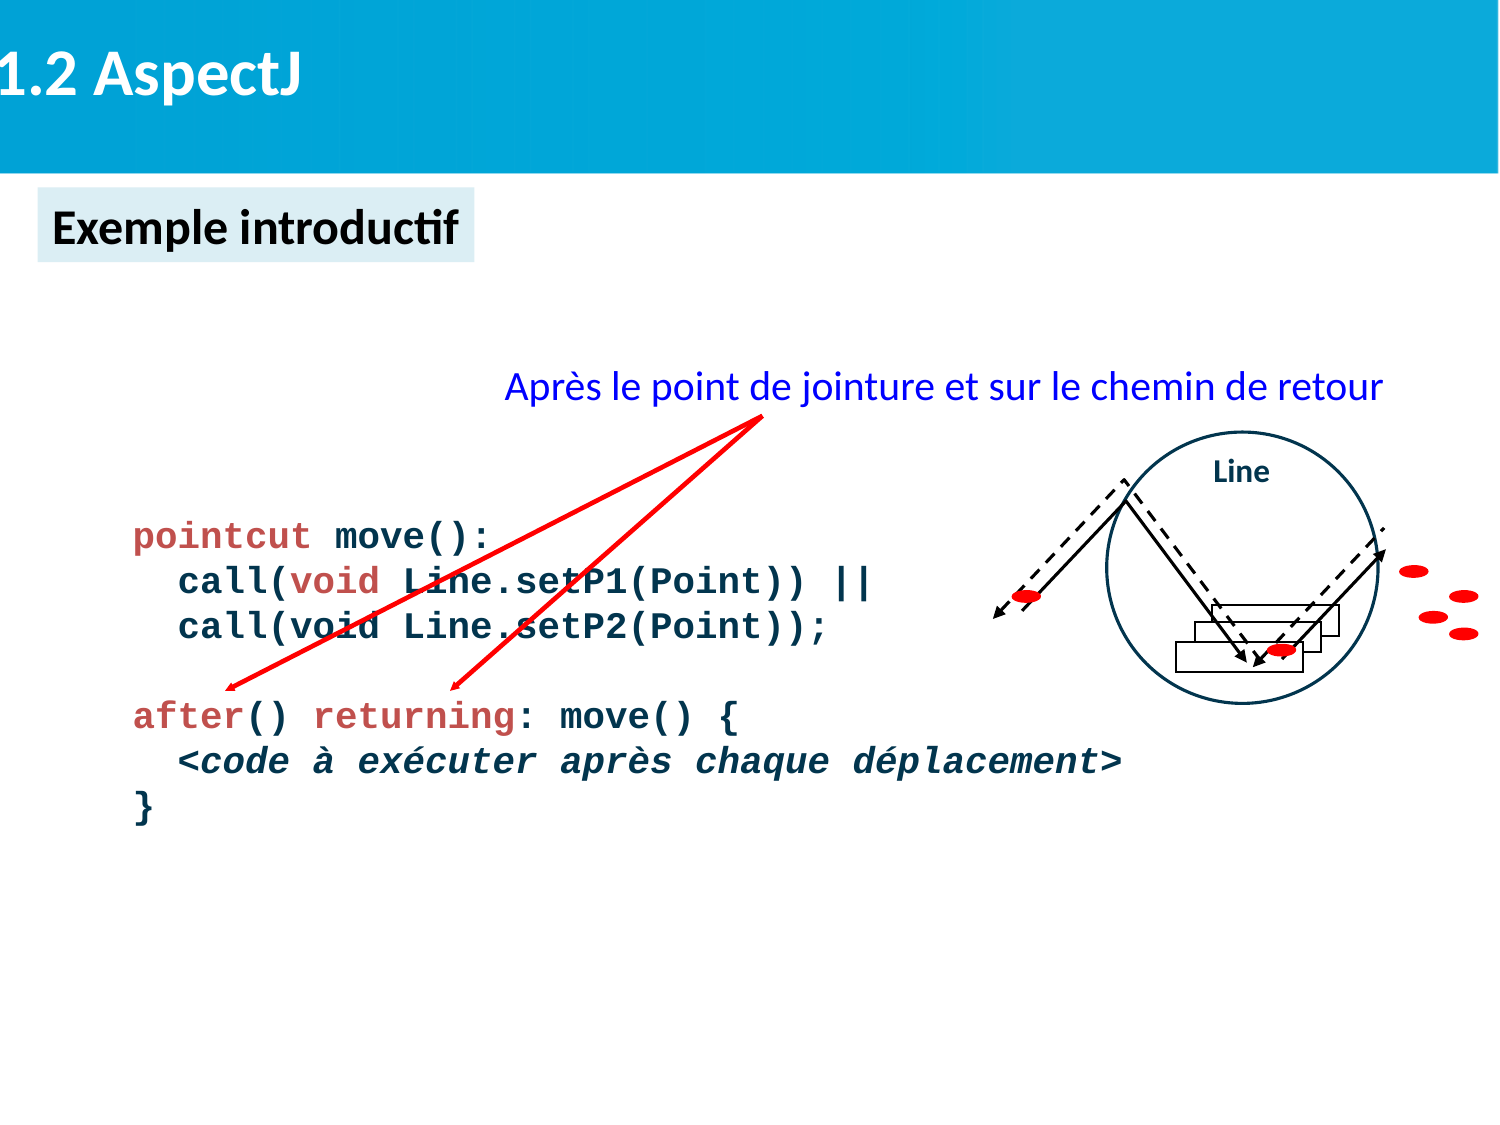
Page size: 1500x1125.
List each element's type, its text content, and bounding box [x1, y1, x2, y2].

text_box 2.1.2 AspectJ [0, 21, 469, 116]
text_box [1449, 628, 1478, 640]
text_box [224, 350, 1432, 692]
text_box [1449, 590, 1478, 603]
text_box pointcut move(): call(void Line.setP1(Point)) || call(void Line.setP2(Point)); after() returning: move() { <code à exécuter après chaque déplacement> } [72, 503, 1138, 879]
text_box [1106, 700, 1379, 704]
text_box [1435, 611, 1448, 623]
text_box Exemple introductif [37, 187, 475, 263]
picture [0, 0, 1500, 1125]
